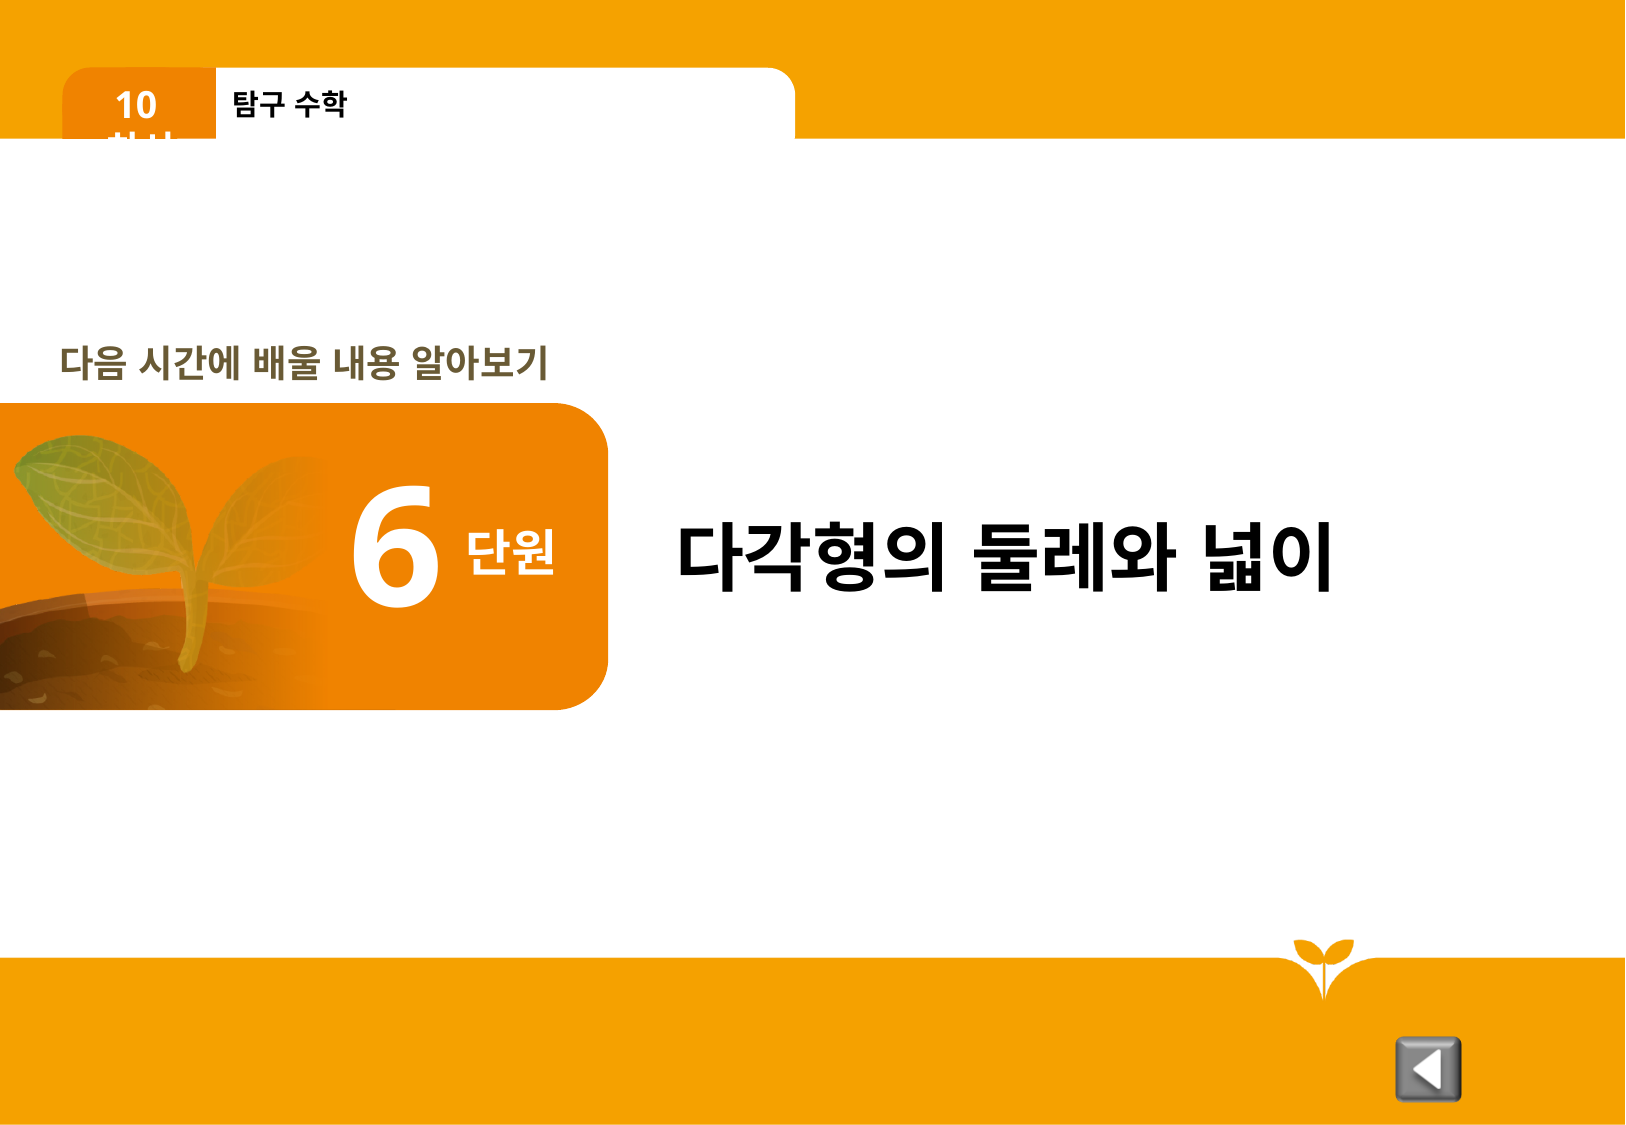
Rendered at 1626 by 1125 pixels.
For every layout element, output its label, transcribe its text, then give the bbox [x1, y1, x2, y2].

picture [0, 939, 1625, 1125]
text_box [333, 432, 586, 650]
text_box 다음 시간에 배울 내용 알아보기 [44, 332, 661, 392]
text_box 탐구 수학 [217, 78, 795, 129]
text_box 다각형의 둘레와 넓이 [660, 503, 1541, 608]
text_box 10차시 [66, 73, 215, 179]
picture [0, 435, 397, 723]
